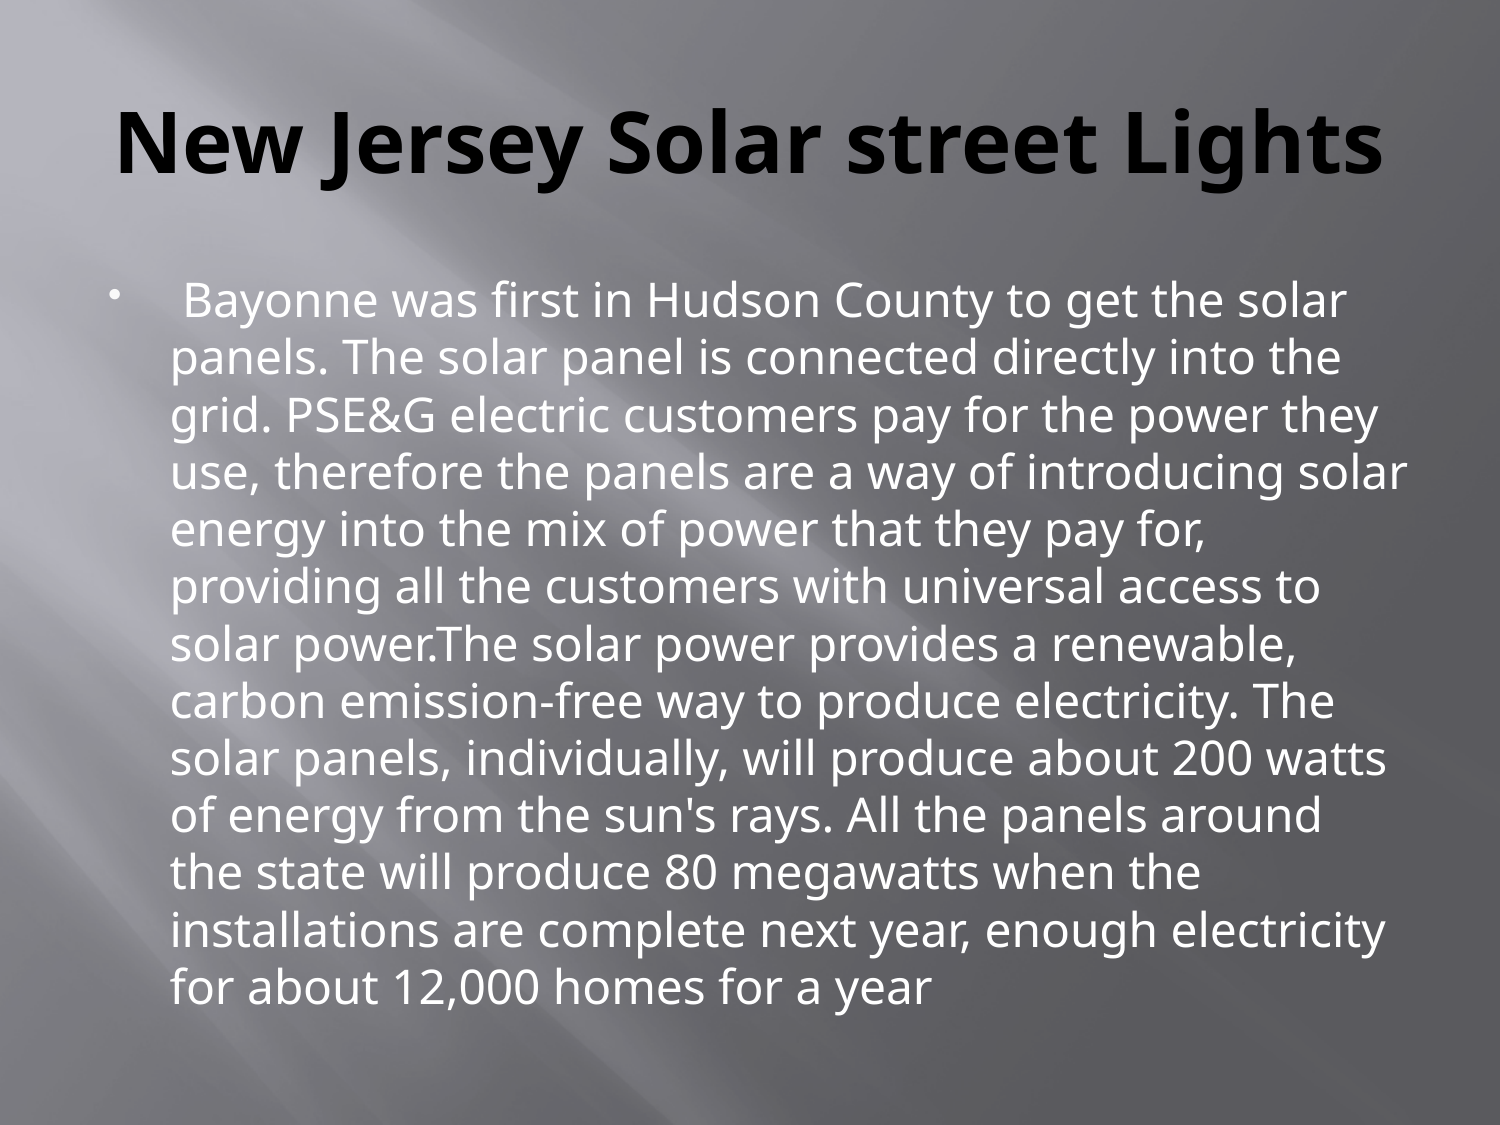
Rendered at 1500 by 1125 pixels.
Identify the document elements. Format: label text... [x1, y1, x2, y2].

title New Jersey Solar street Lights [75, 45, 1425, 233]
list Bayonne was first in Hudson County to get the solar panels. The solar panel is connected directly into the grid. PSE&G electric customers pay for the power they use, therefore the panels are a way of introducing solar energy into the mix of power that they pay for, providing all the customers with universal access to solar power.The solar power provides a renewable, carbon emission-free way to produce electricity. The solar panels, individually, will produce about 200 watts of energy from the sun's rays. All the panels around the state will produce 80 megawatts when the installations are complete next year, enough electricity for about 12,000 homes for a year [75, 262, 1425, 1035]
